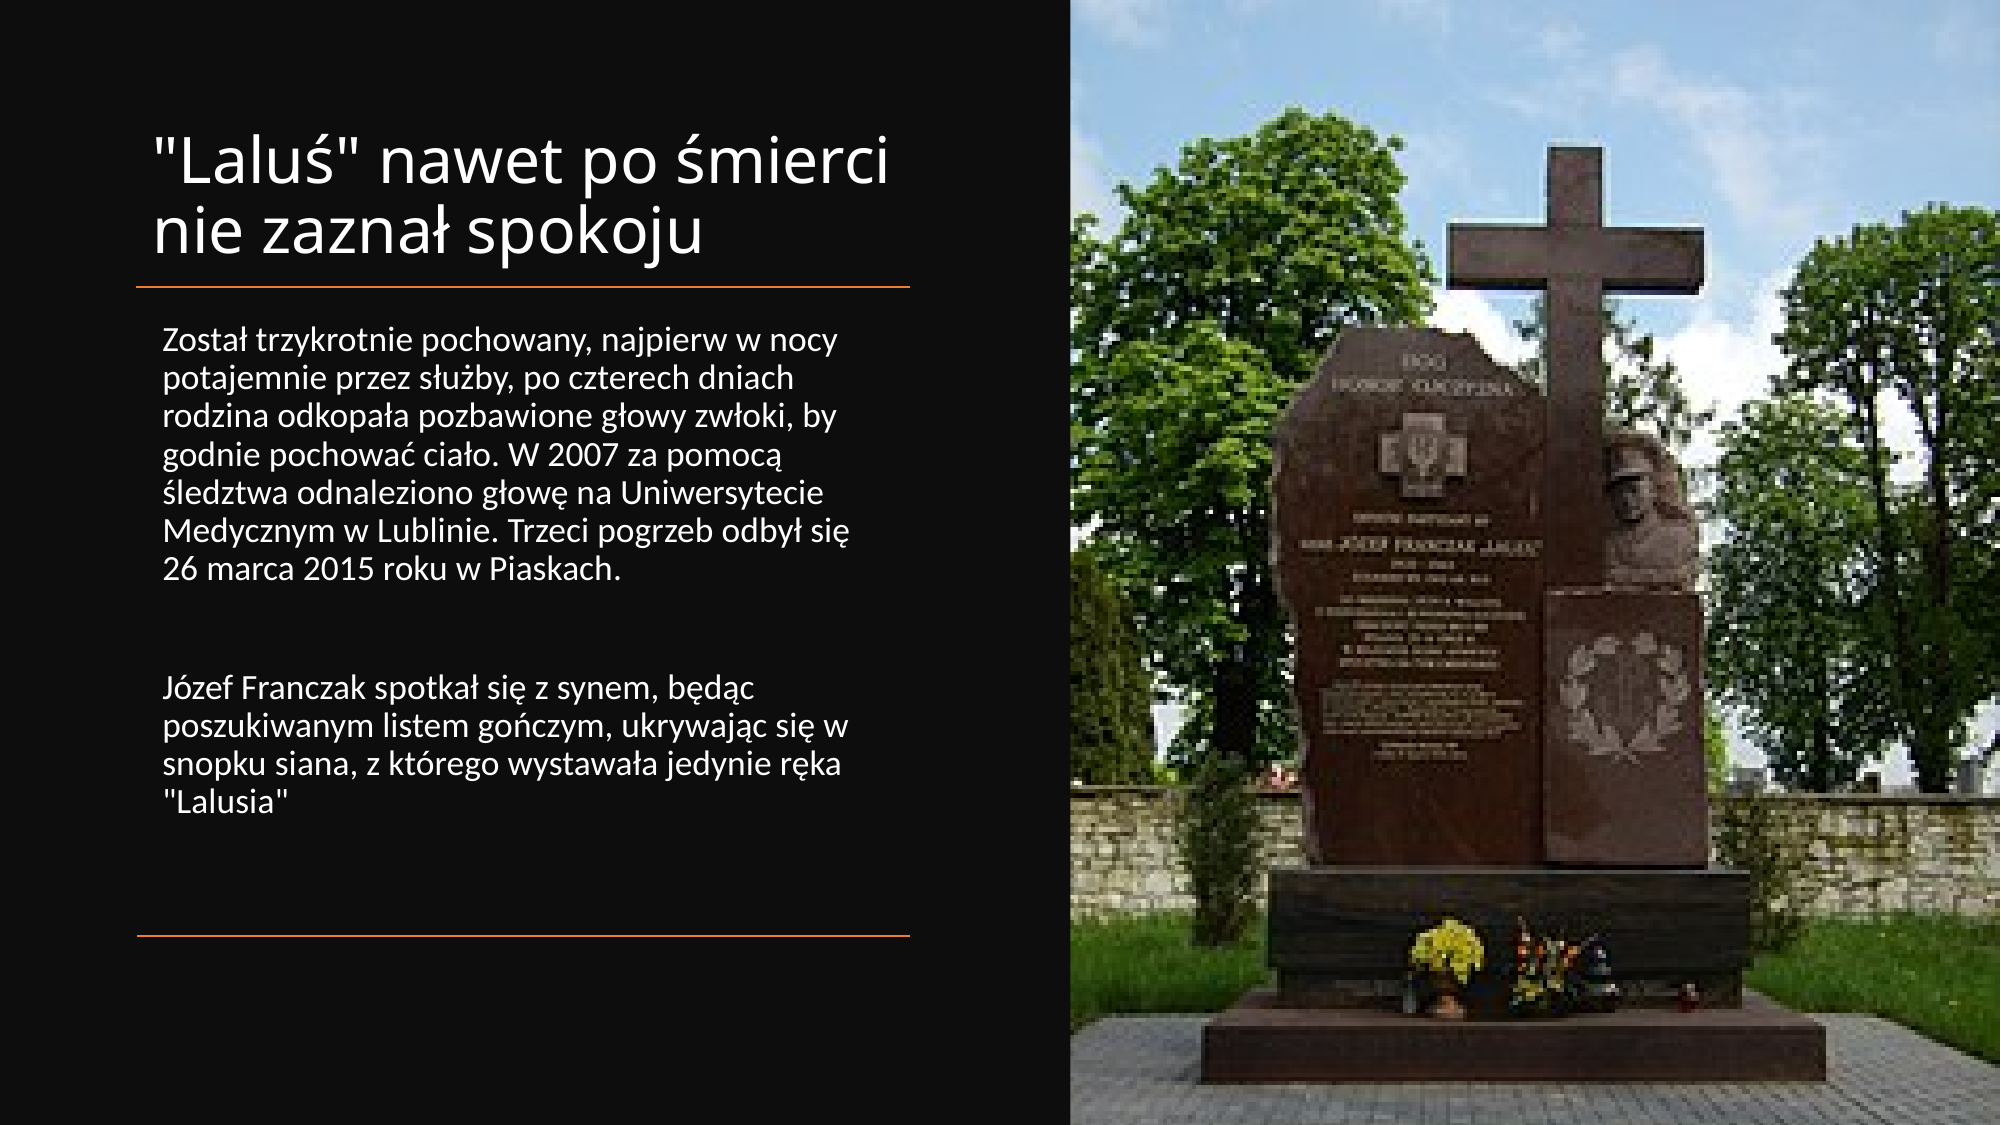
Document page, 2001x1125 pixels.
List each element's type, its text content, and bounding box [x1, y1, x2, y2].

text_box [0, 0, 1070, 1125]
title "Laluś" nawet po śmierci nie zaznał spokoju [137, 73, 910, 275]
picture [1070, 0, 2000, 1125]
list Został trzykrotnie pochowany, najpierw w nocy potajemnie przez służby, po czterech dniach rodzina odkopała pozbawione głowy zwłoki, by godnie pochować ciało. W 2007 za pomocą śledztwa odnaleziono głowę na Uniwersytecie Medycznym w Lublinie. Trzeci pogrzeb odbył się 26 marca 2015 roku w Piaskach. Józef Franczak spotkał się z synem, będąc poszukiwanym listem gończym, ukrywając się w snopku siana, z którego wystawała jedynie ręka "Lalusia" [147, 313, 900, 912]
